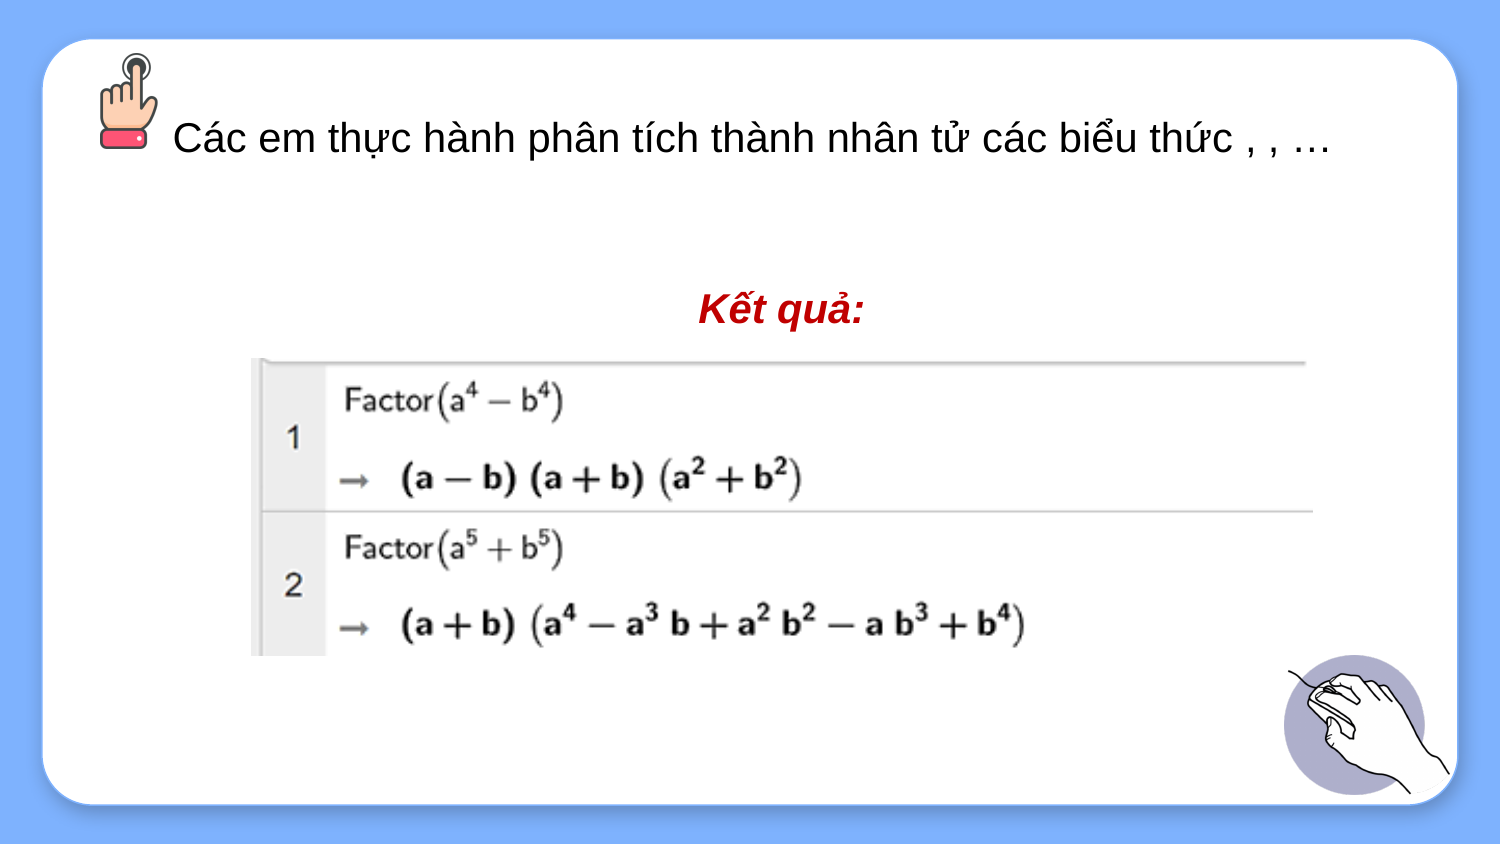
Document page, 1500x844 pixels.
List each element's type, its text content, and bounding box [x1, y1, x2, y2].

text_box Kết quả: [683, 249, 881, 340]
picture [100, 53, 158, 149]
picture [251, 358, 1450, 795]
